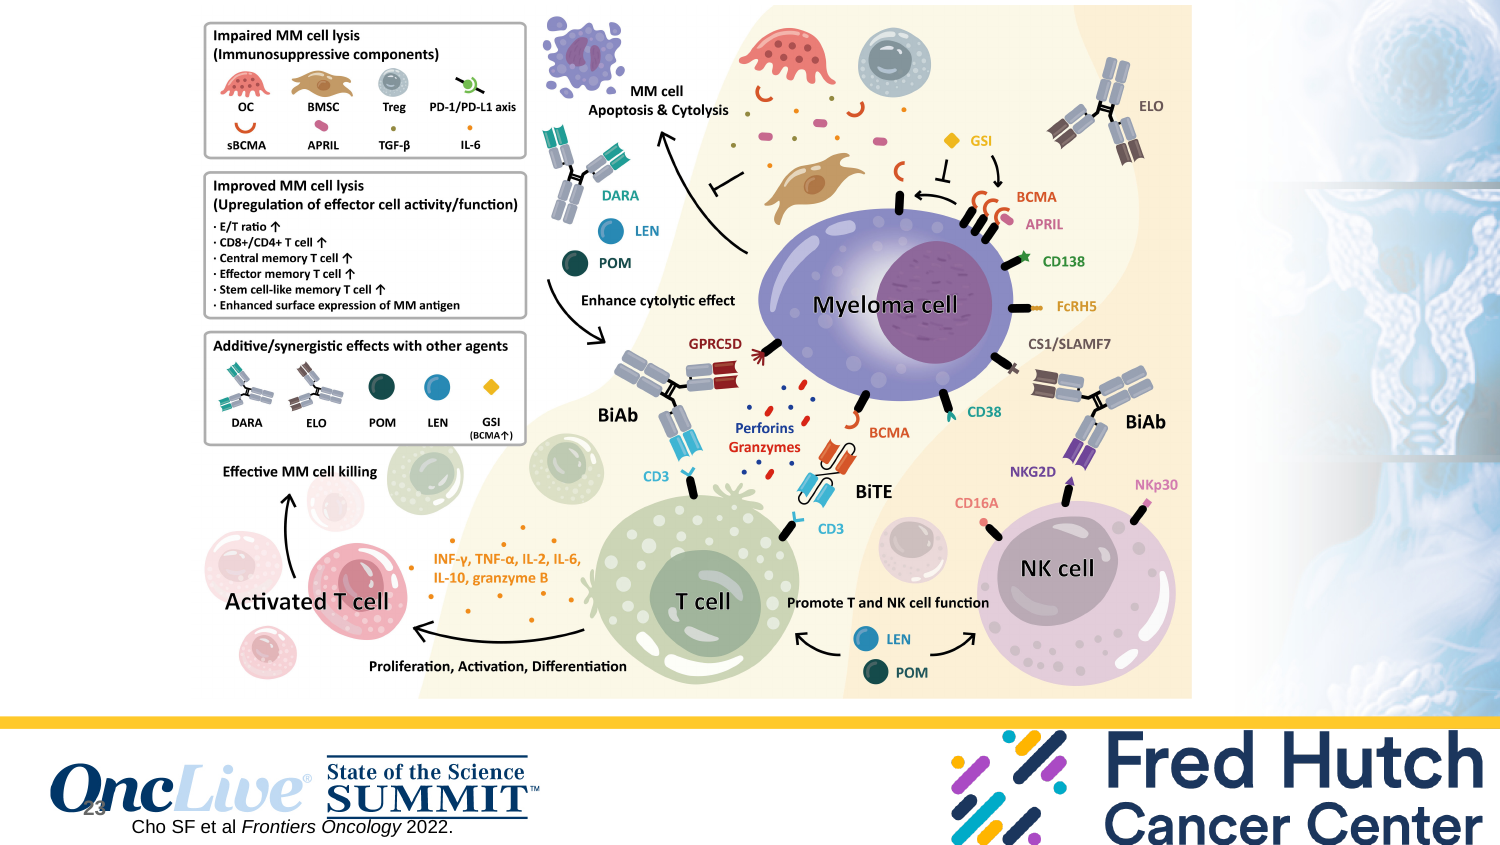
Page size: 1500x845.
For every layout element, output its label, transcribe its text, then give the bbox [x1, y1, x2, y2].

text_box Cho SF et al Frontiers Oncology 2022. [116, 810, 1299, 845]
picture [0, 0, 1500, 845]
